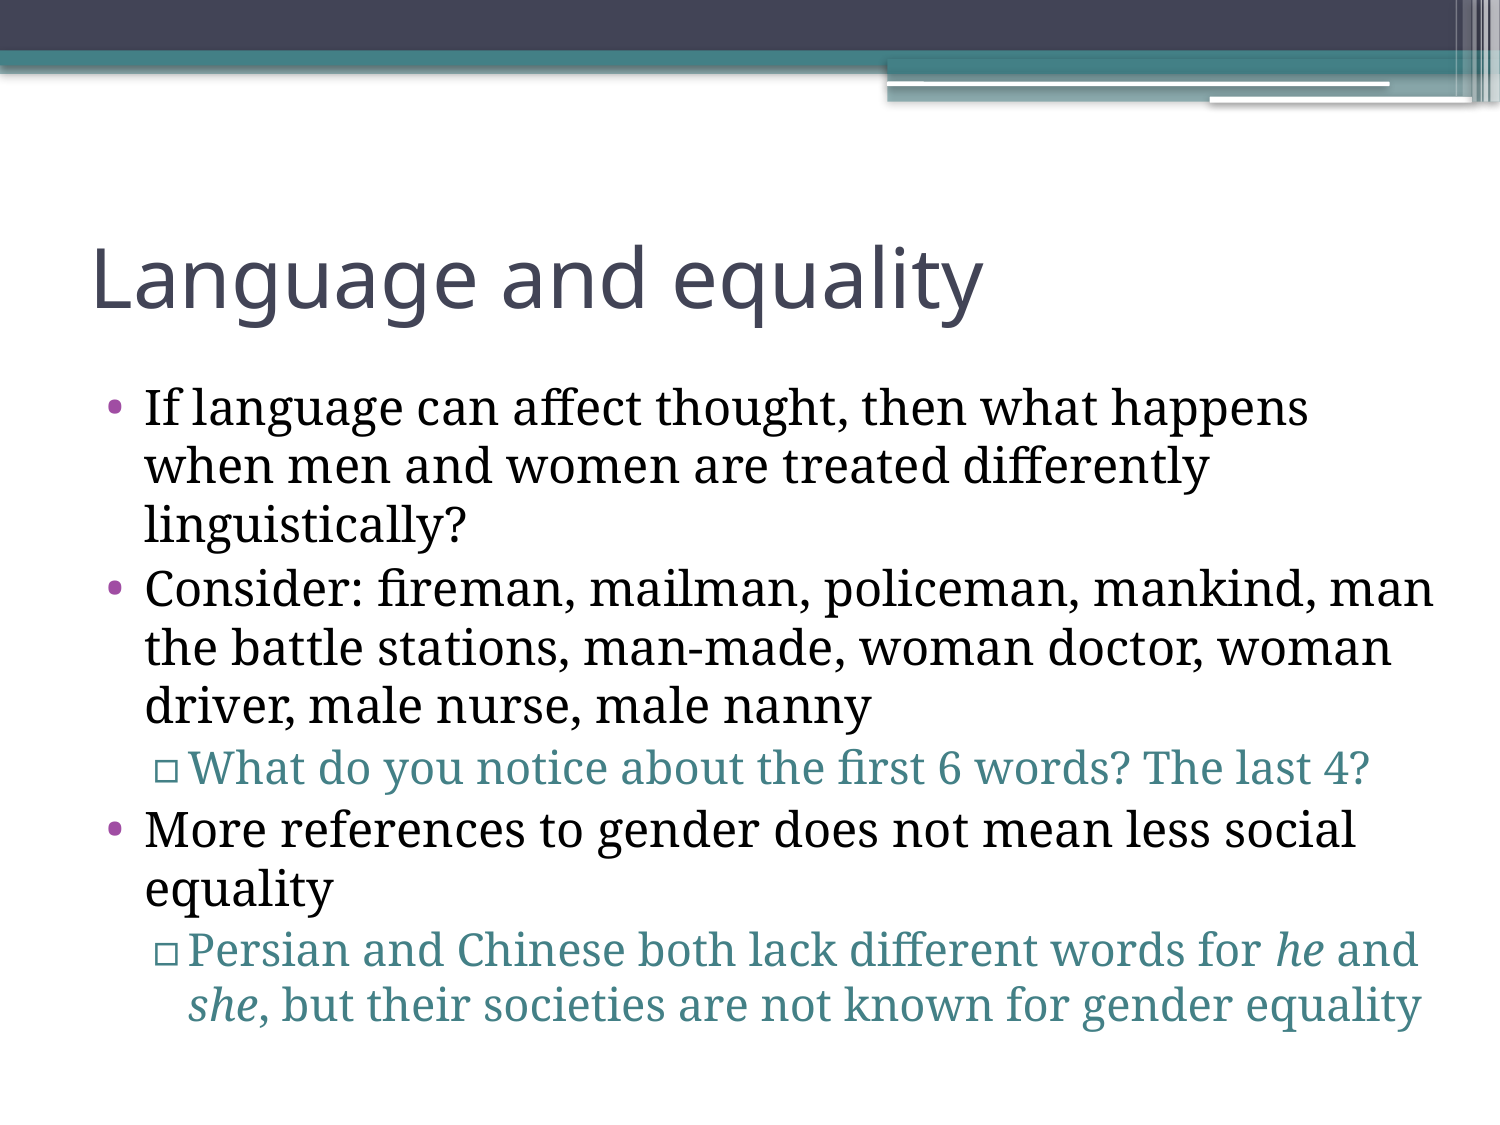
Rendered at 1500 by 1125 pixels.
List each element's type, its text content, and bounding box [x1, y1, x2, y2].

list If language can affect thought, then what happens when men and women are treated differently linguistically? Consider: fireman, mailman, policeman, mankind, man the battle stations, man-made, woman doctor, woman driver, male nurse, male nanny What do you notice about the first 6 words? The last 4? More references to gender does not mean less social equality Persian and Chinese both lack different words for he and she, but their societies are not known for gender equality [75, 368, 1463, 1079]
title Language and equality [75, 187, 1425, 363]
